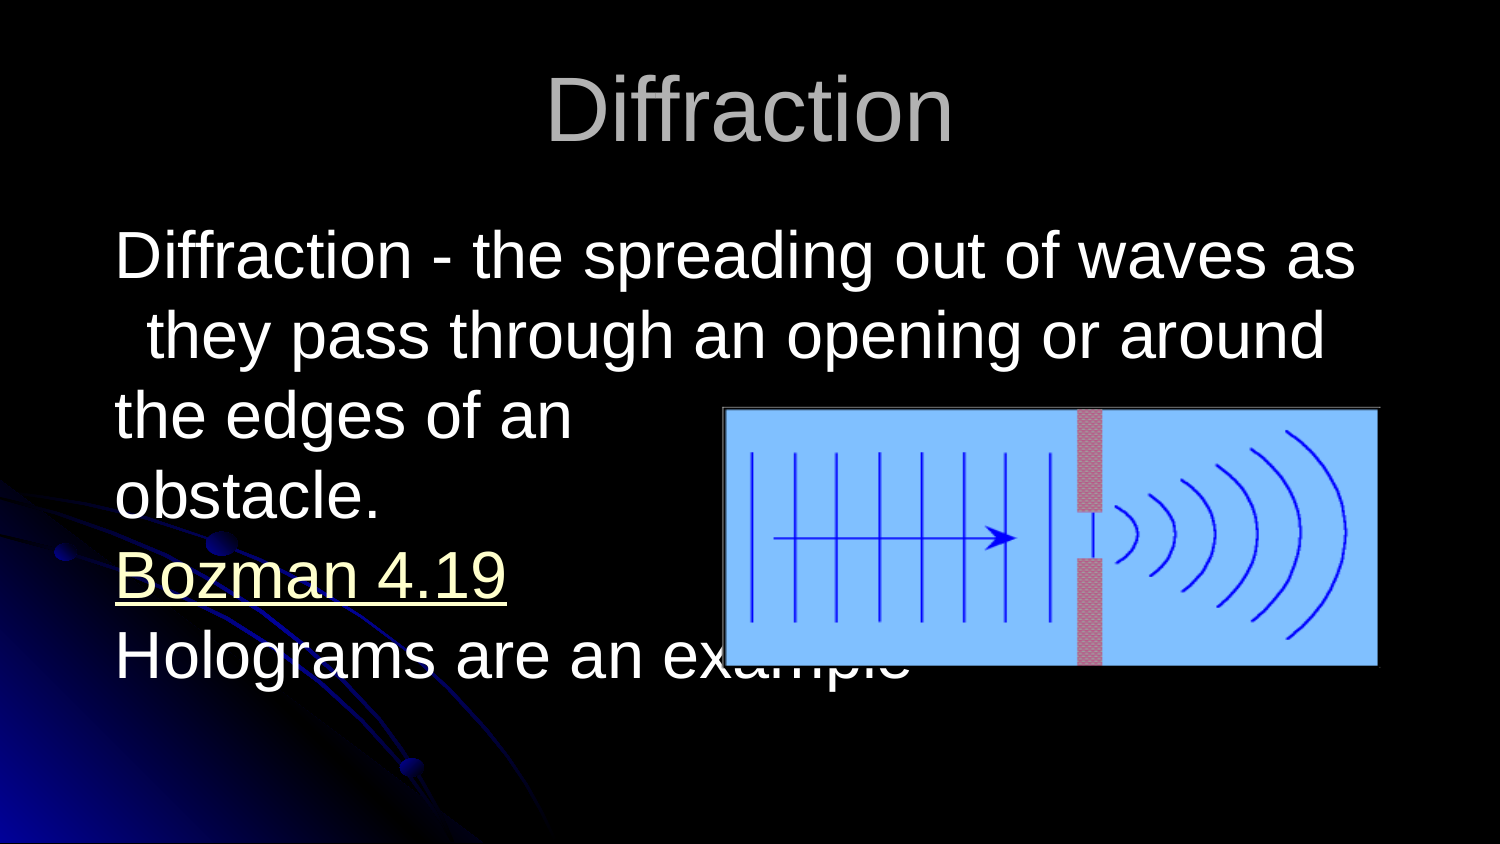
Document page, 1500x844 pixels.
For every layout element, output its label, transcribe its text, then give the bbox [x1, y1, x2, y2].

list Diffraction - the spreading out of waves as they pass through an opening or around the edges of an obstacle. Bozman 4.19 Holograms are an example [75, 196, 1425, 816]
picture [716, 403, 1392, 672]
title Diffraction [75, 34, 1425, 175]
